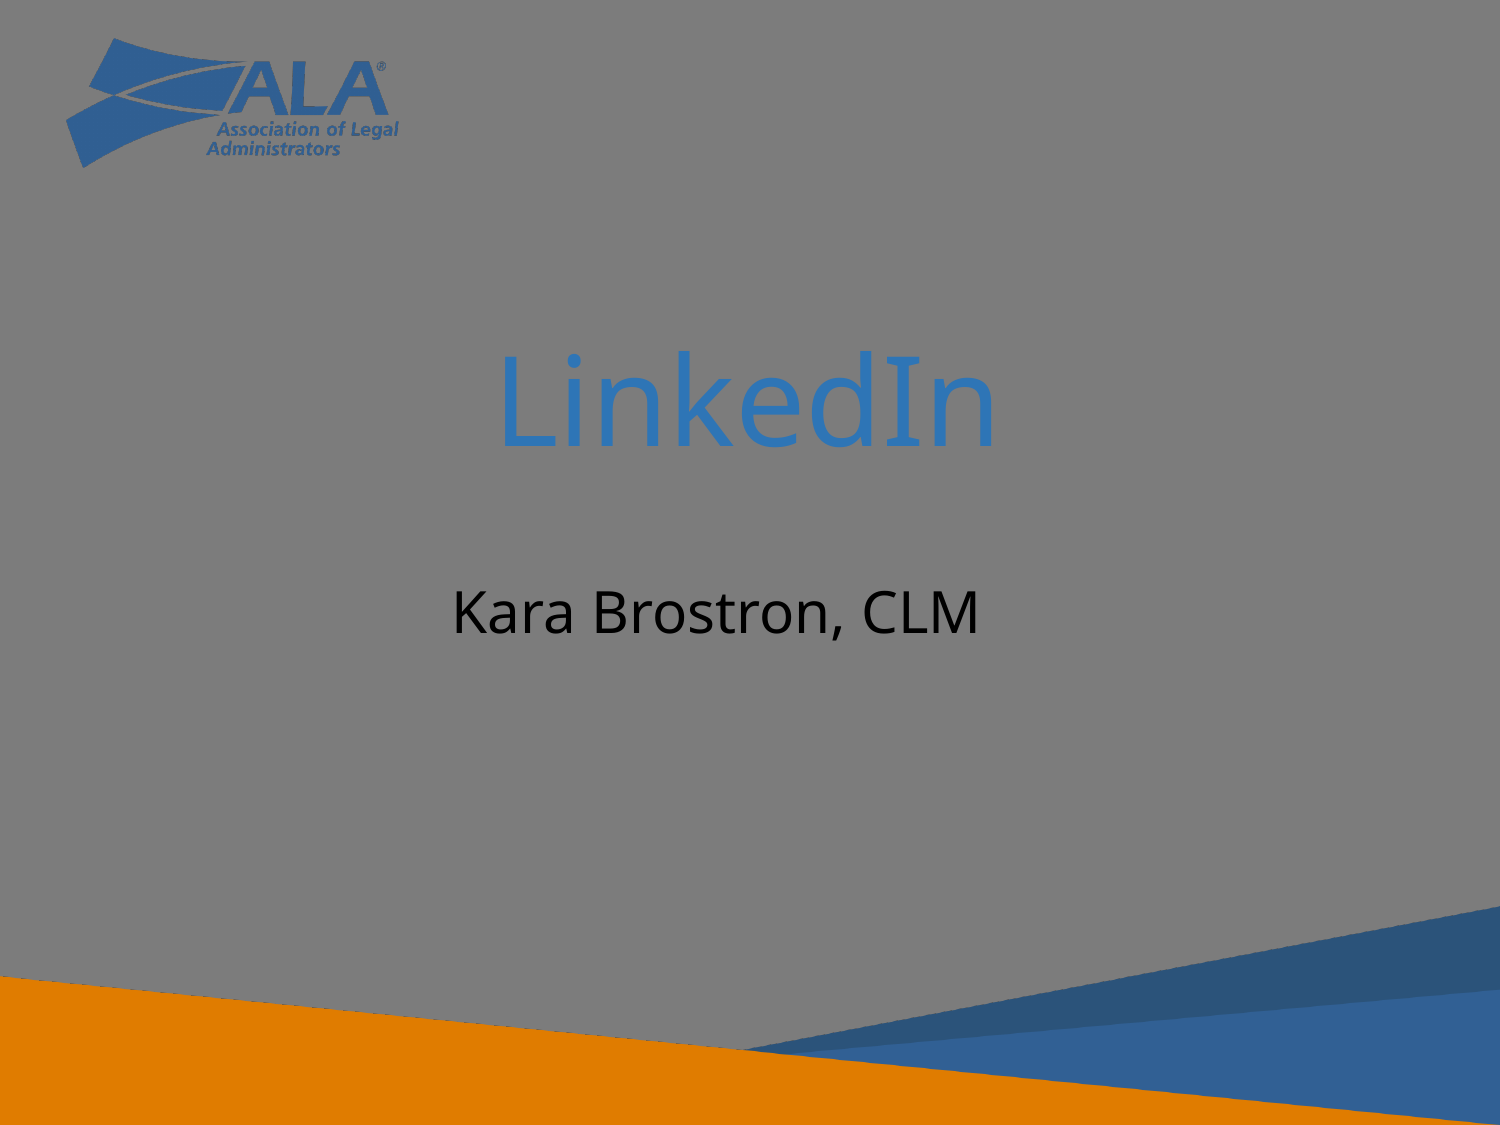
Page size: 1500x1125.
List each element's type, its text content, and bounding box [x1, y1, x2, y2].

picture [65, 38, 399, 168]
picture [0, 906, 1500, 1125]
text_box LinkedIn [309, 330, 1188, 499]
text_box Kara Brostron, CLM [437, 576, 1188, 815]
